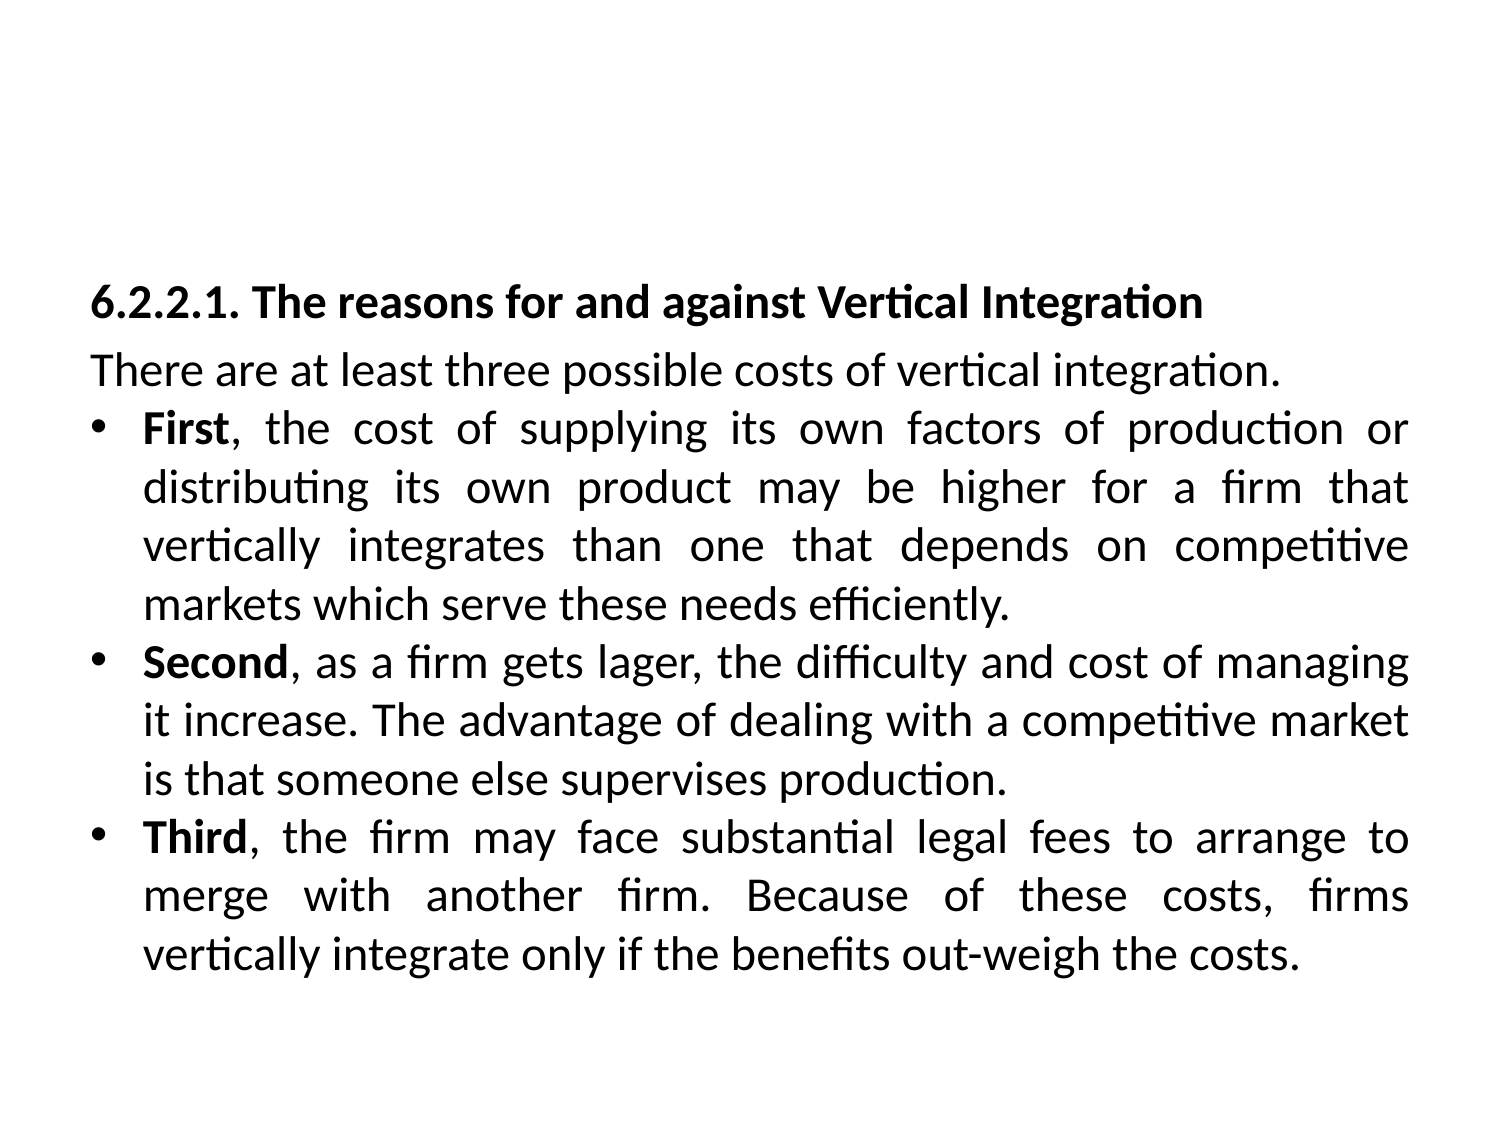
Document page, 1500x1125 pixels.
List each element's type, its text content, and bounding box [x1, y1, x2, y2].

list 6.2.2.1. The reasons for and against Vertical Integration There are at least three possible costs of vertical integration. First, the cost of supplying its own factors of production or distributing its own product may be higher for a firm that vertically integrates than one that depends on competitive markets which serve these needs efficiently. Second, as a firm gets lager, the difficulty and cost of managing it increase. The advantage of dealing with a competitive market is that someone else supervises production. Third, the firm may face substantial legal fees to arrange to merge with another firm. Because of these costs, firms vertically integrate only if the benefits out-weigh the costs. [75, 262, 1425, 1005]
